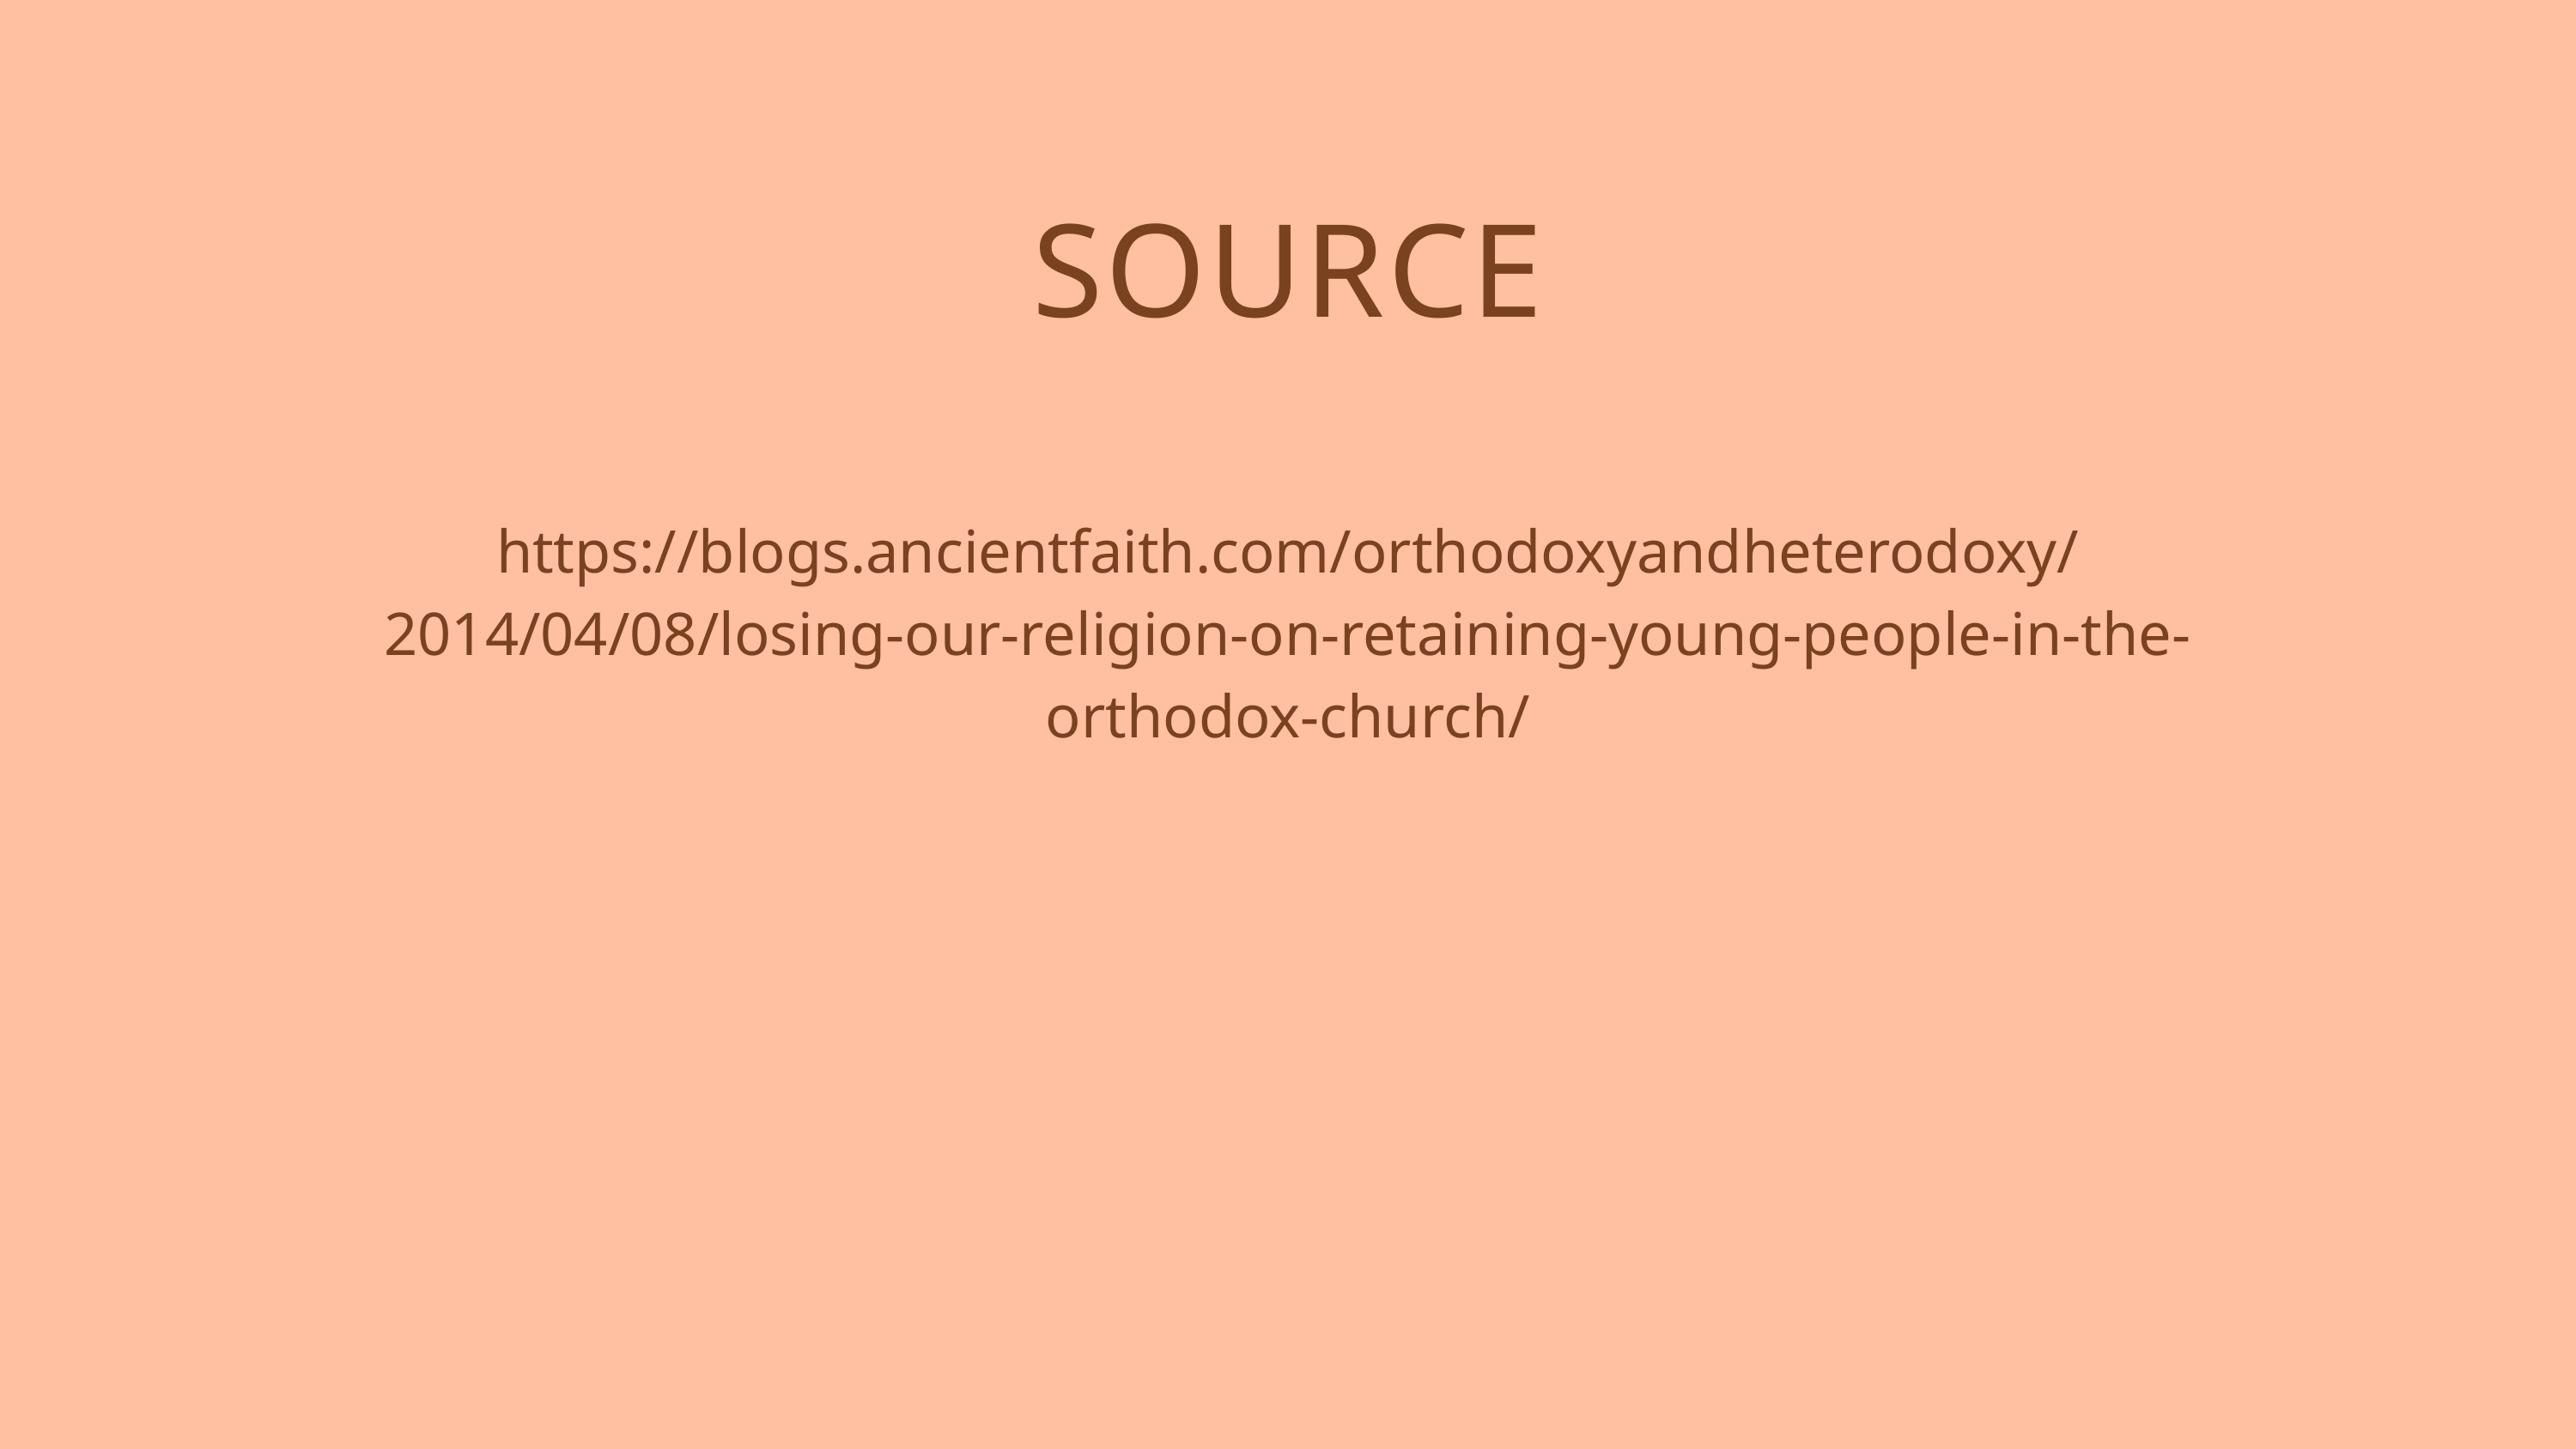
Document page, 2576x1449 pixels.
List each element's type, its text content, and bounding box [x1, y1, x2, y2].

text_box SOURCE [397, 163, 2179, 343]
text_box https://blogs.ancientfaith.com/orthodoxyandheterodoxy/2014/04/08/losing-our-religion-on-retaining-young-people-in-the-orthodox-church/ [368, 502, 2208, 749]
